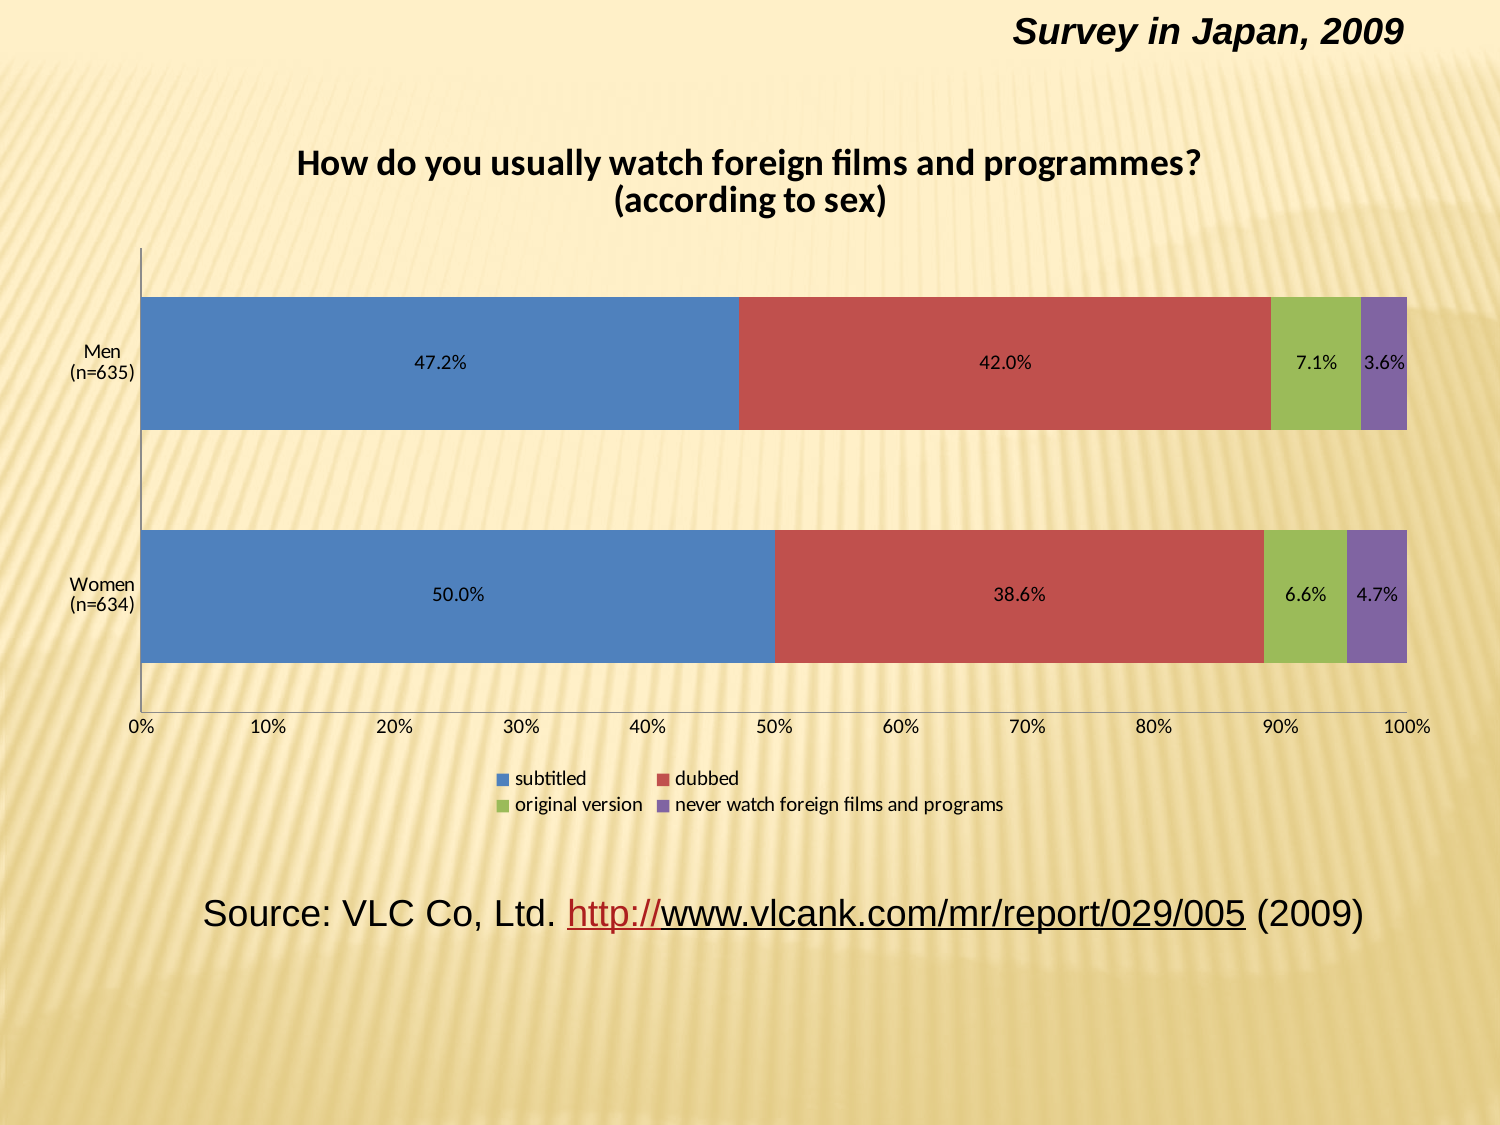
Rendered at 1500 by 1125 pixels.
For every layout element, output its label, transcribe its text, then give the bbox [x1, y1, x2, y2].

text_box Survey in Japan, 2009 [998, 0, 1447, 60]
chart [40, 113, 1460, 823]
text_box Source: VLC Co, Ltd. http://www.vlcank.com/mr/report/029/005 (2009) [187, 881, 1380, 942]
